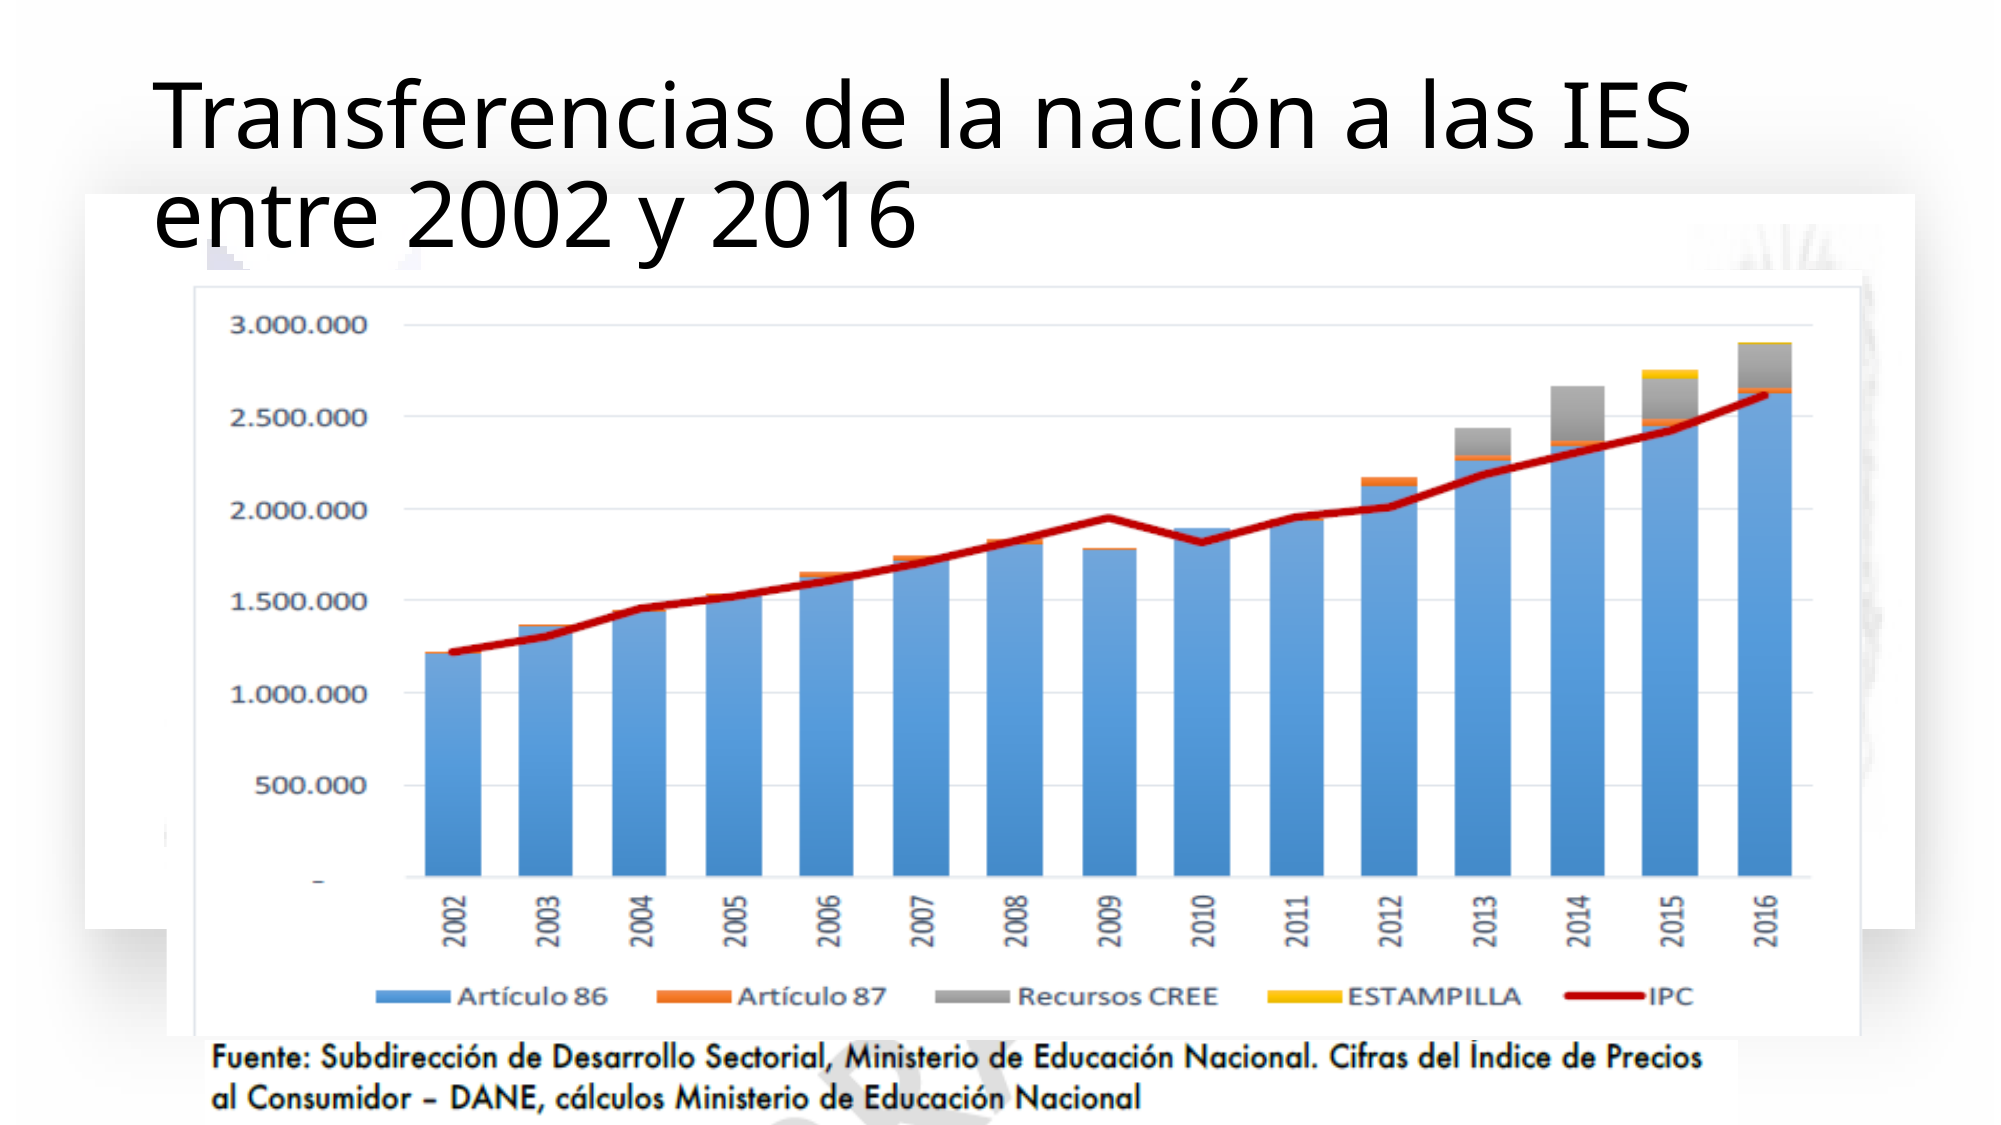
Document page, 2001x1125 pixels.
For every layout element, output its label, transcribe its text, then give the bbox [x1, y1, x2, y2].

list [166, 270, 1863, 1036]
picture [204, 1040, 1739, 1125]
title Transferencias de la nación a las IES entre 2002 y 2016 [137, 59, 1863, 278]
